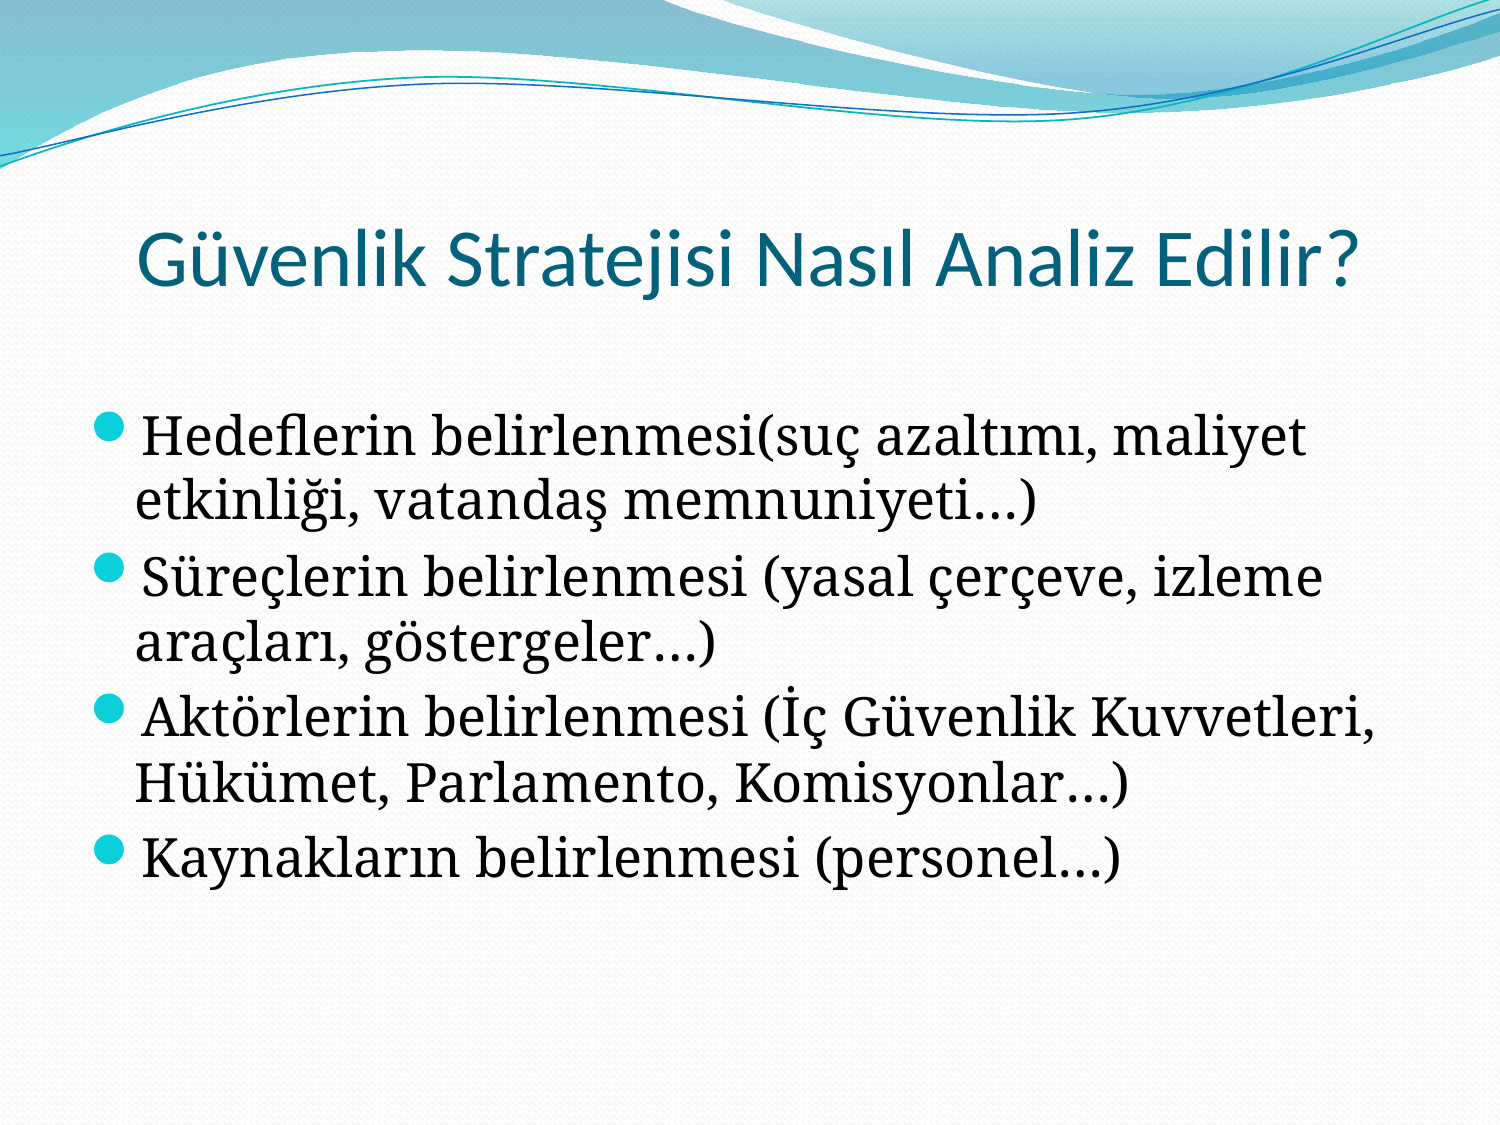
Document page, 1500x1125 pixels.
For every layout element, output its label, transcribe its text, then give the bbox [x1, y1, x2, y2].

list Hedeflerin belirlenmesi(suç azaltımı, maliyet etkinliği, vatandaş memnuniyeti…) Süreçlerin belirlenmesi (yasal çerçeve, izleme araçları, göstergeler…) Aktörlerin belirlenmesi (İç Güvenlik Kuvvetleri, Hükümet, Parlamento, Komisyonlar…) Kaynakların belirlenmesi (personel…) [75, 317, 1425, 1038]
title Güvenlik Stratejisi Nasıl Analiz Edilir? [75, 115, 1425, 303]
